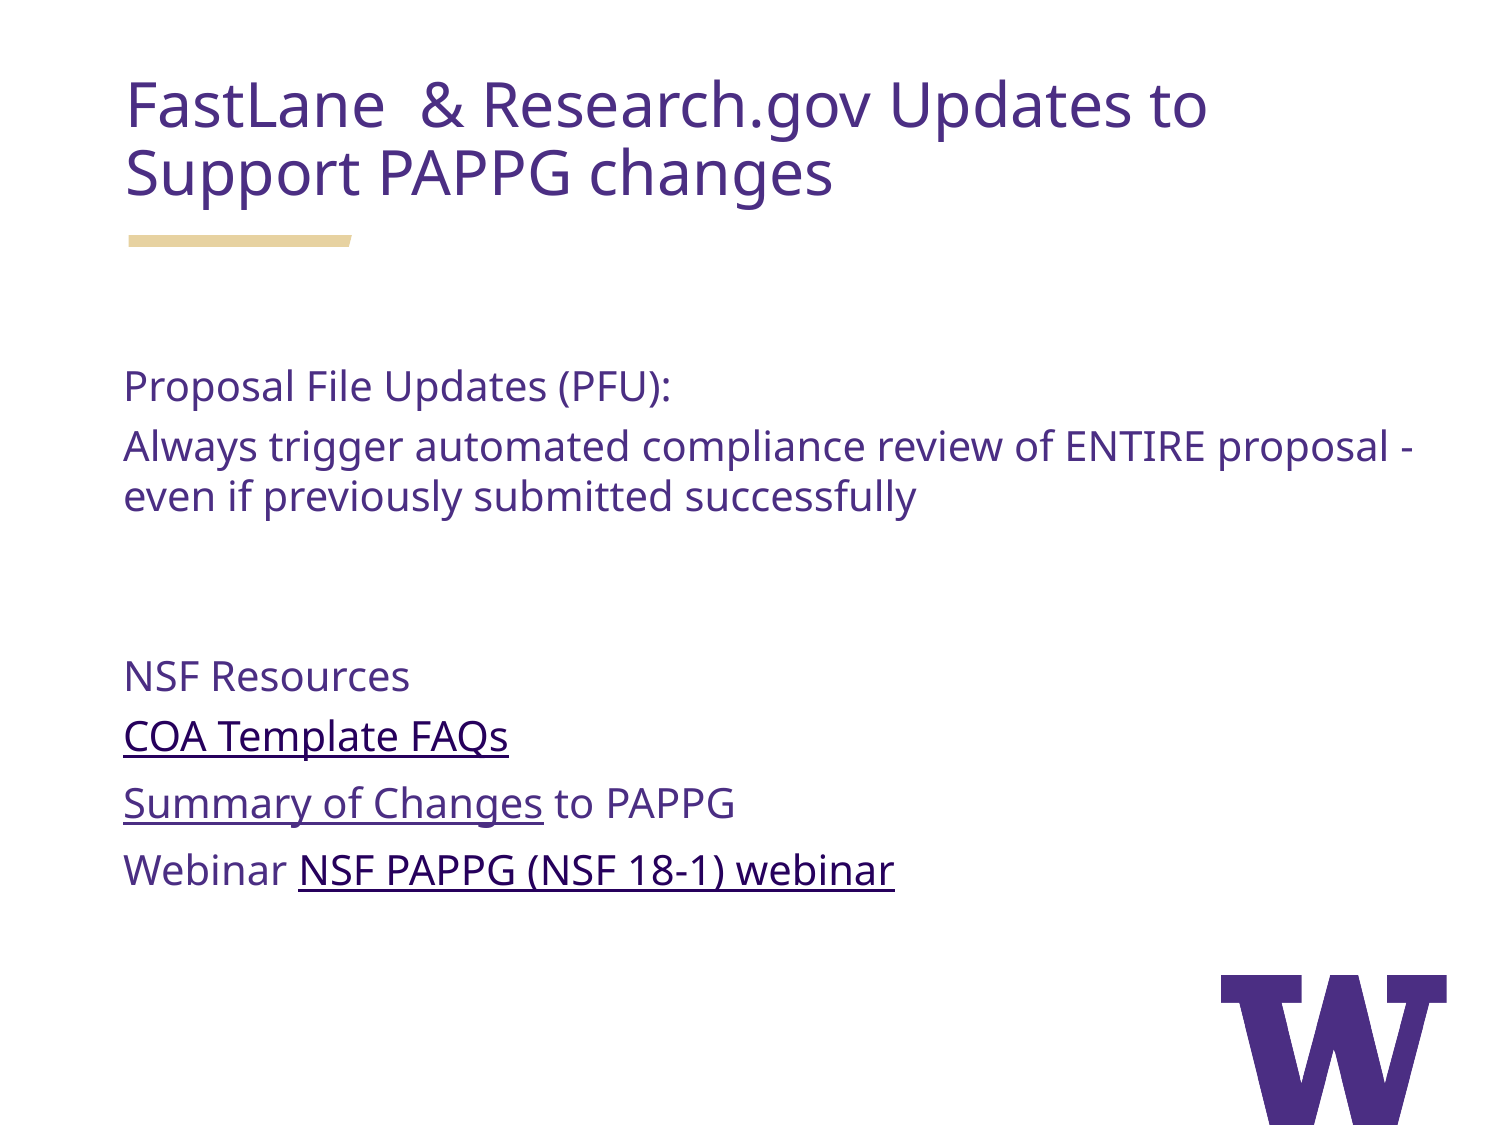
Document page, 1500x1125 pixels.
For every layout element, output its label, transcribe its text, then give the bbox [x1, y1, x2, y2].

picture [128, 235, 352, 247]
list Proposal File Updates (PFU): Always trigger automated compliance review of ENTIRE proposal - even if previously submitted successfully NSF Resources COA Template FAQs Summary of Changes to PAPPG Webinar NSF PAPPG (NSF 18-1) webinar [108, 284, 1453, 944]
picture [1221, 975, 1447, 1125]
list FastLane & Research.gov Updates to Support PAPPG changes [110, 60, 1453, 224]
